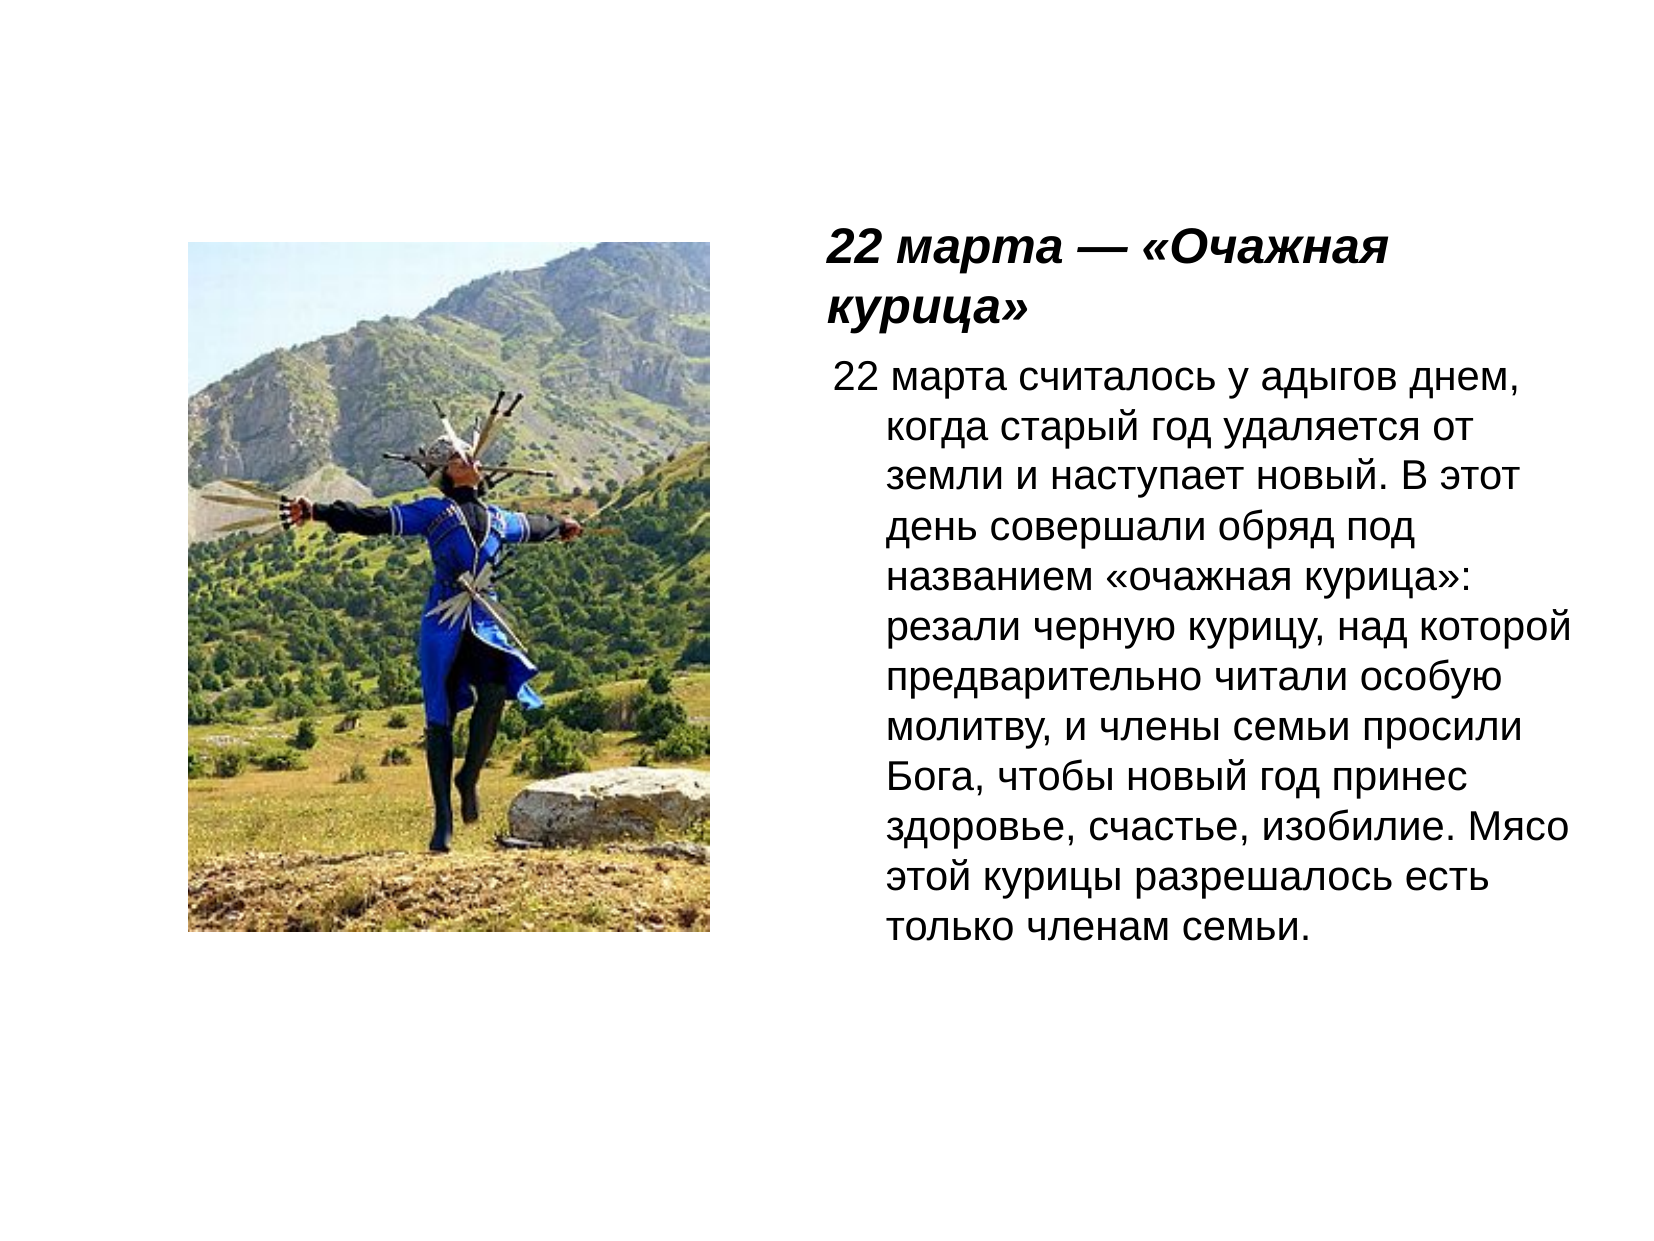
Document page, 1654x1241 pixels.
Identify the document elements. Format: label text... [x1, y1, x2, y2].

list 22 марта — «Очажная курица» [826, 218, 1558, 335]
list 22 марта считалось у адыгов днем, когда старый год удаляется от земли и наступает новый. В этот день совершали обряд под названием «очажная курица»: резали черную курицу, над которой предварительно читали особую молитву, и члены семьи просили Бога, чтобы новый год принес здоровье, счастье, изобилие. Мясо этой курицы разрешалось есть только членам семьи. [815, 348, 1583, 1063]
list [188, 241, 710, 932]
